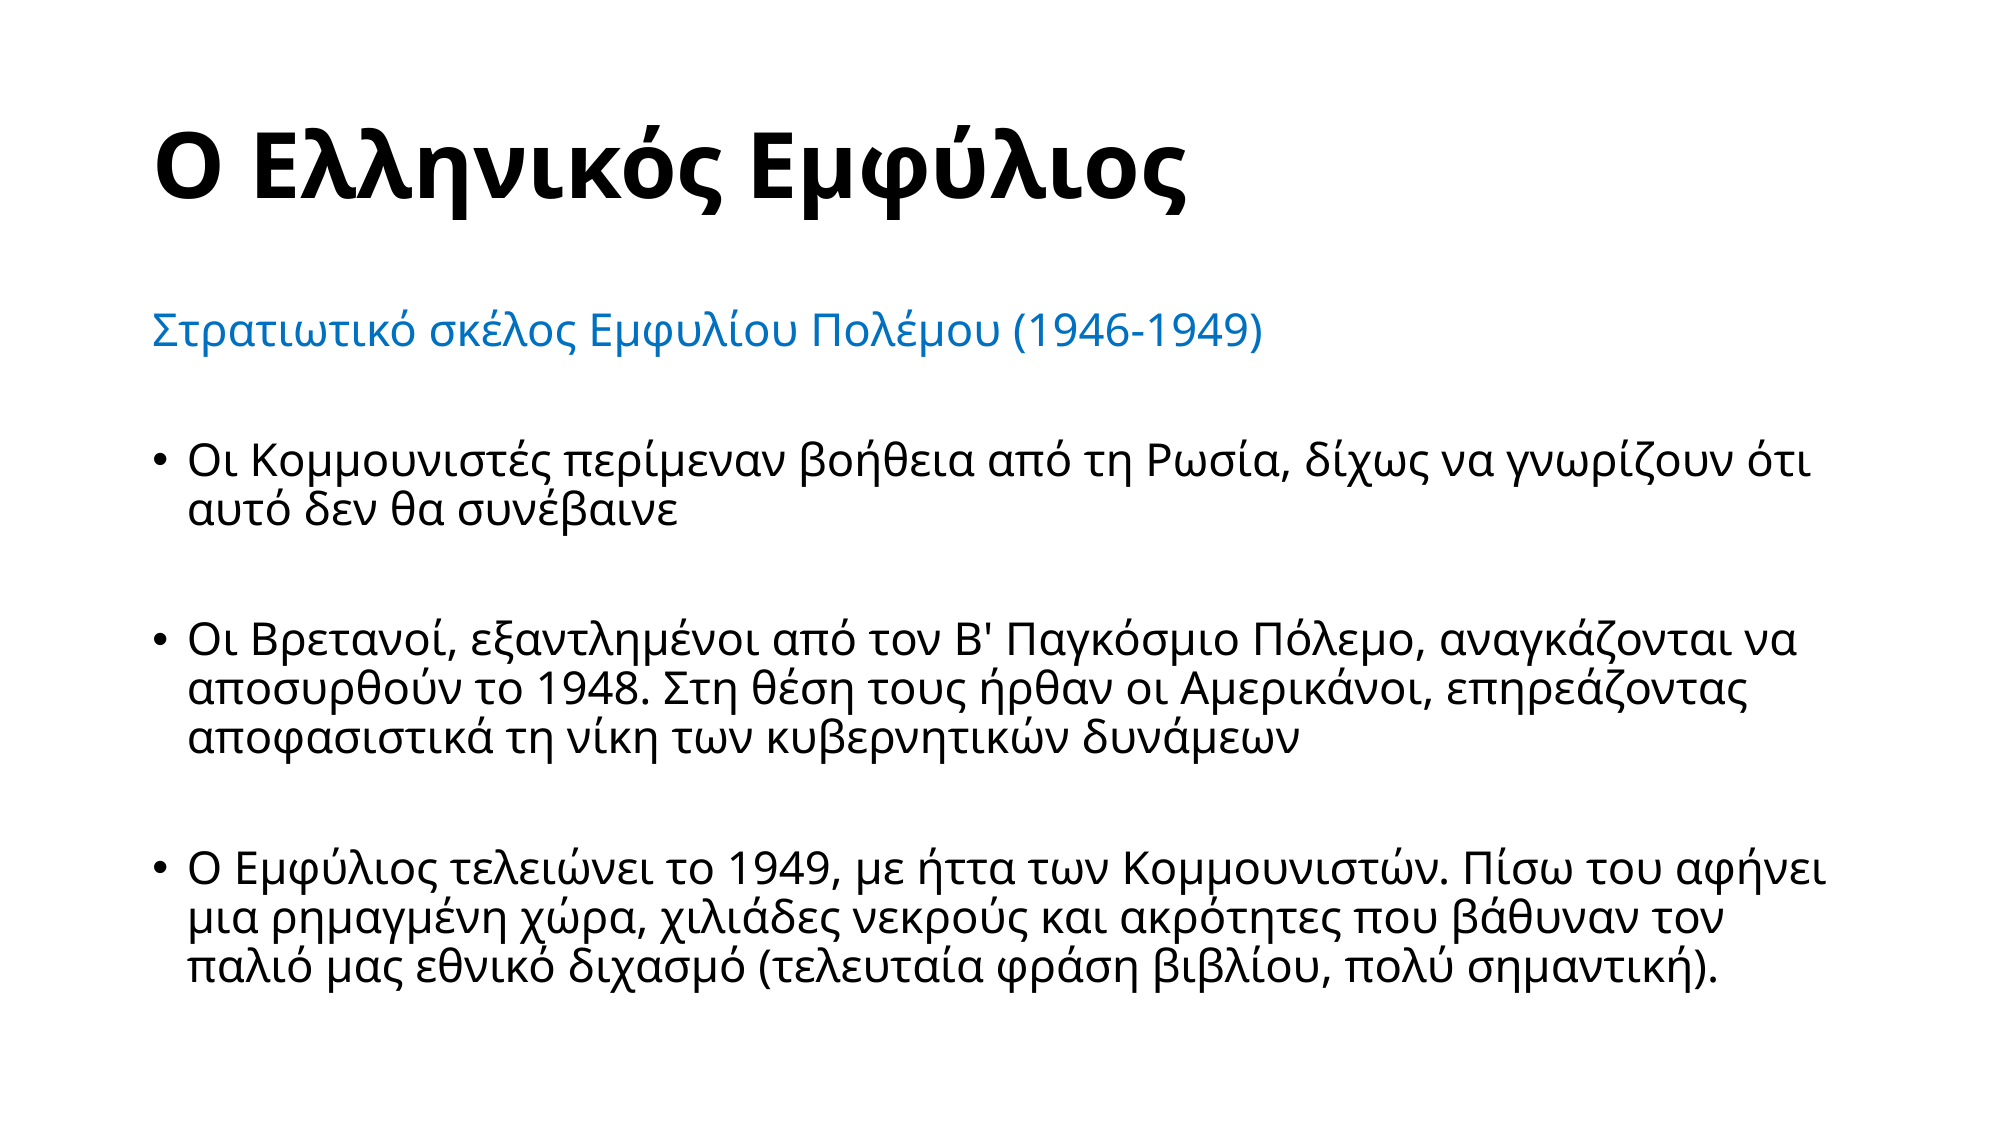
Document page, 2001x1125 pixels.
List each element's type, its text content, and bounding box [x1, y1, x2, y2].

title Ο Ελληνικός Εμφύλιος [137, 59, 1863, 278]
list Στρατιωτικό σκέλος Εμφυλίου Πολέμου (1946-1949) Οι Κομμουνιστές περίμεναν βοήθεια από τη Ρωσία, δίχως να γνωρίζουν ότι αυτό δεν θα συνέβαινε Οι Βρετανοί, εξαντλημένοι από τον Β' Παγκόσμιο Πόλεμο, αναγκάζονται να αποσυρθούν το 1948. Στη θέση τους ήρθαν οι Αμερικάνοι, επηρεάζοντας αποφασιστικά τη νίκη των κυβερνητικών δυνάμεων Ο Εμφύλιος τελειώνει το 1949, με ήττα των Κομμουνιστών. Πίσω του αφήνει μια ρημαγμένη χώρα, χιλιάδες νεκρούς και ακρότητες που βάθυναν τον παλιό μας εθνικό διχασμό (τελευταία φράση βιβλίου, πολύ σημαντική). [137, 299, 1863, 1014]
